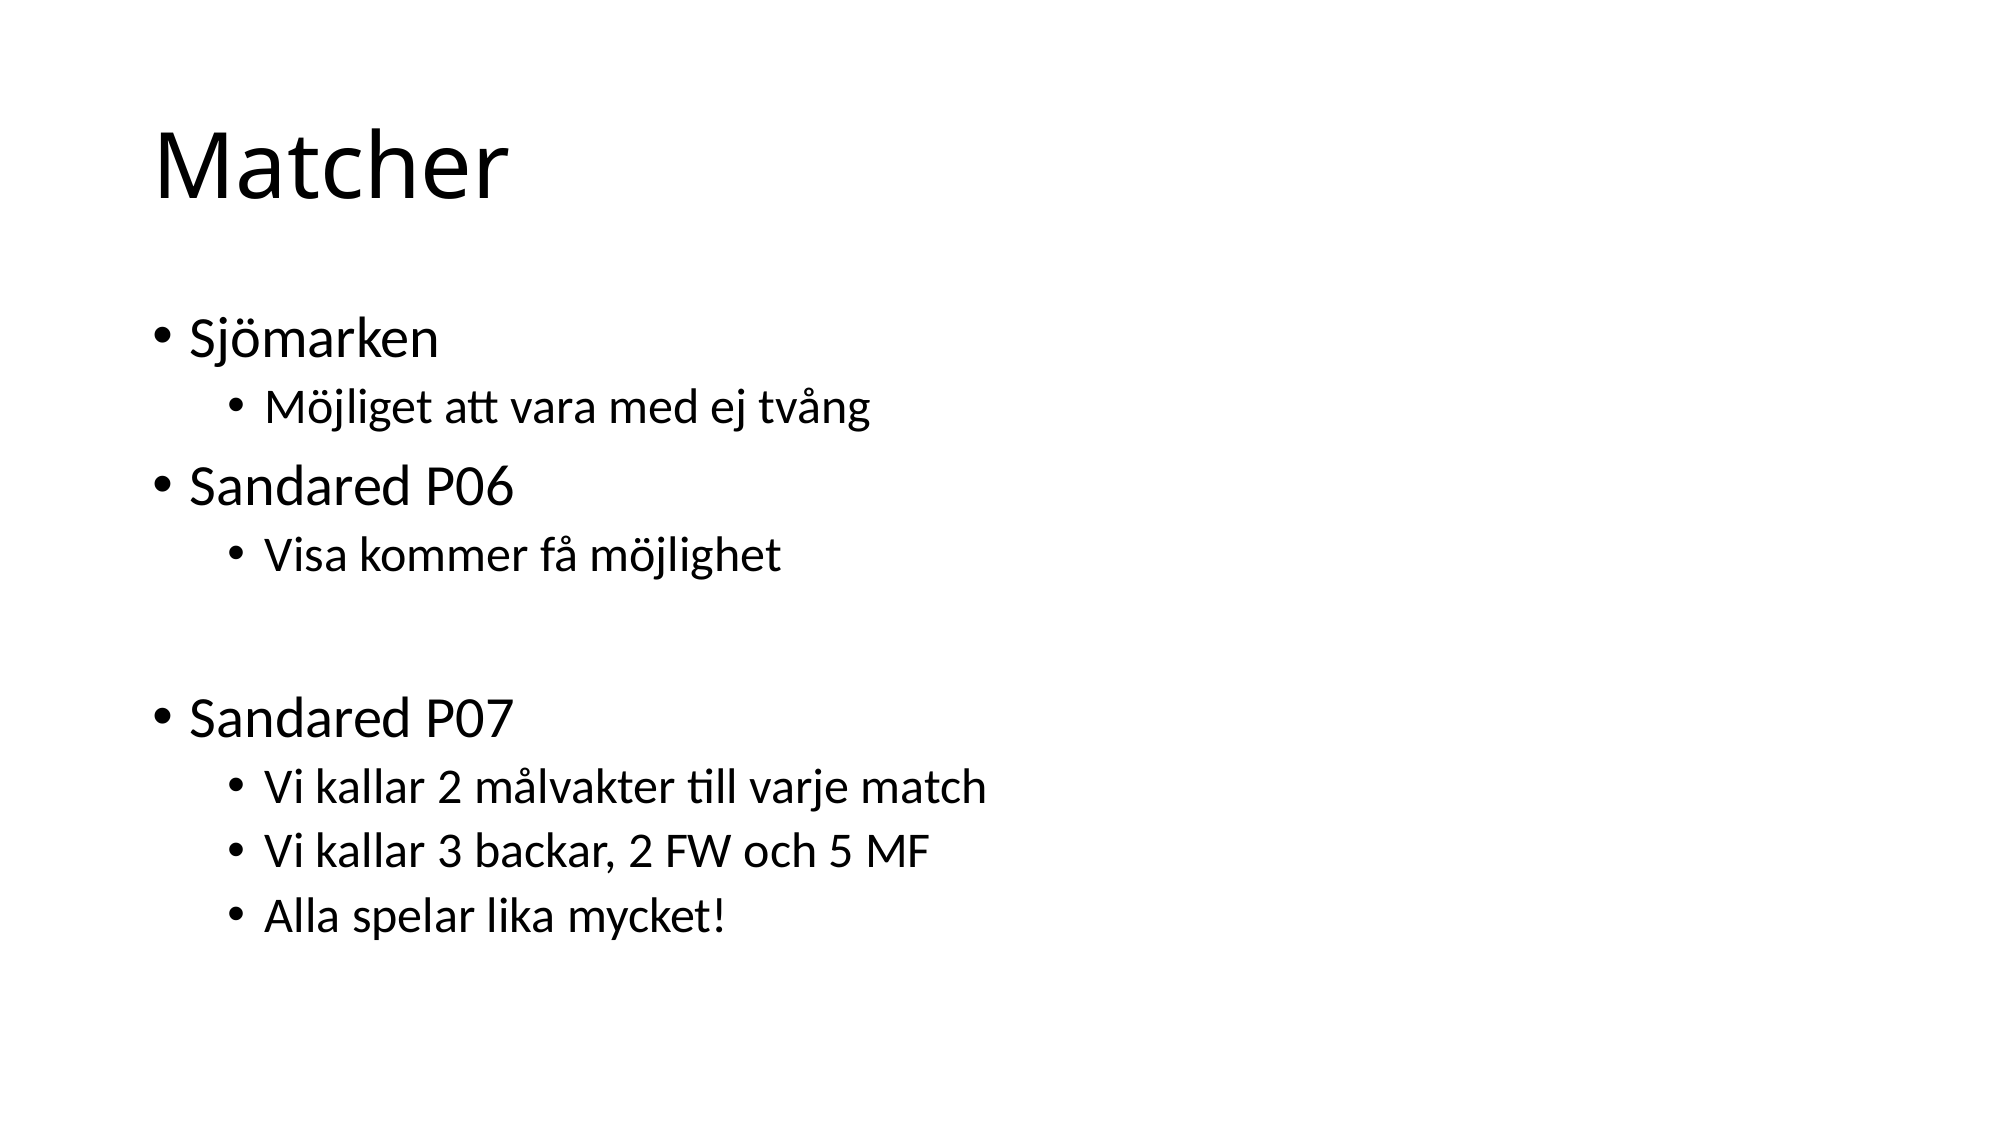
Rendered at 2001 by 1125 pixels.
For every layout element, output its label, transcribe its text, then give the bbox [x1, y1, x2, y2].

title Matcher [137, 59, 1863, 278]
list Sjömarken Möjliget att vara med ej tvång Sandared P06 Visa kommer få möjlighet Sandared P07 Vi kallar 2 målvakter till varje match Vi kallar 3 backar, 2 FW och 5 MF Alla spelar lika mycket! [137, 299, 1863, 1014]
